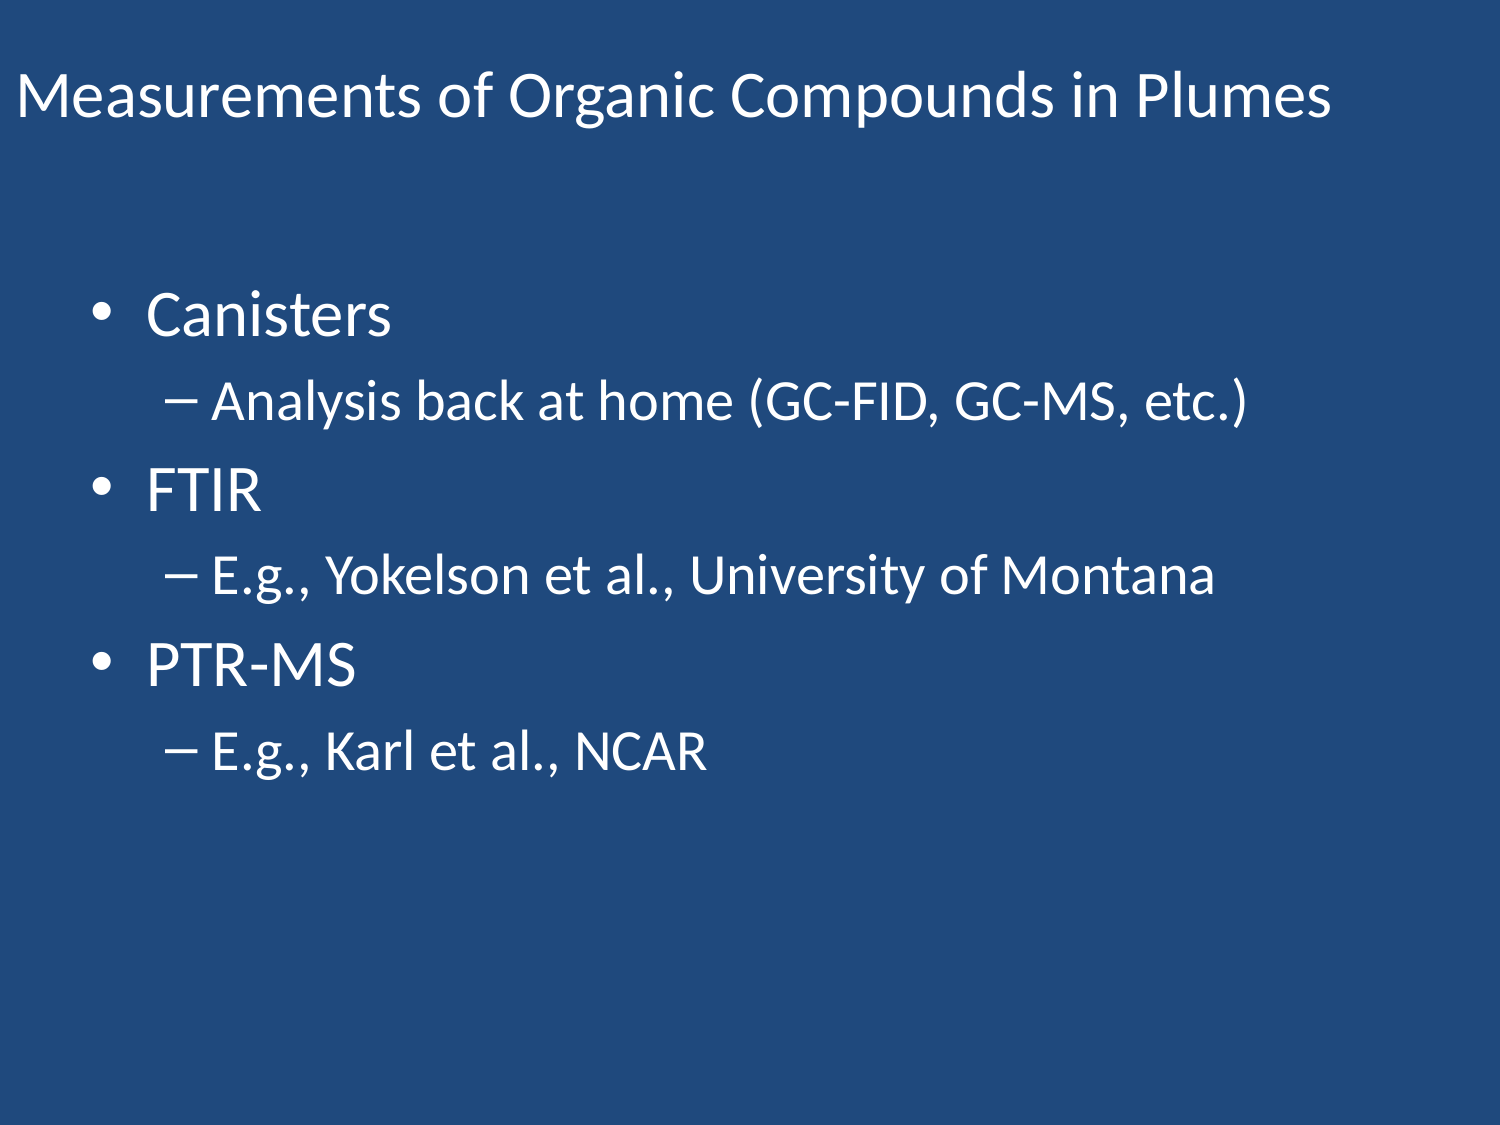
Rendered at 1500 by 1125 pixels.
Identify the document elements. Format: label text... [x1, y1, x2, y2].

title Measurements of Organic Compounds in Plumes [0, 45, 1425, 138]
list Canisters Analysis back at home (GC-FID, GC-MS, etc.) FTIR E.g., Yokelson et al., University of Montana PTR-MS E.g., Karl et al., NCAR [75, 262, 1425, 1005]
